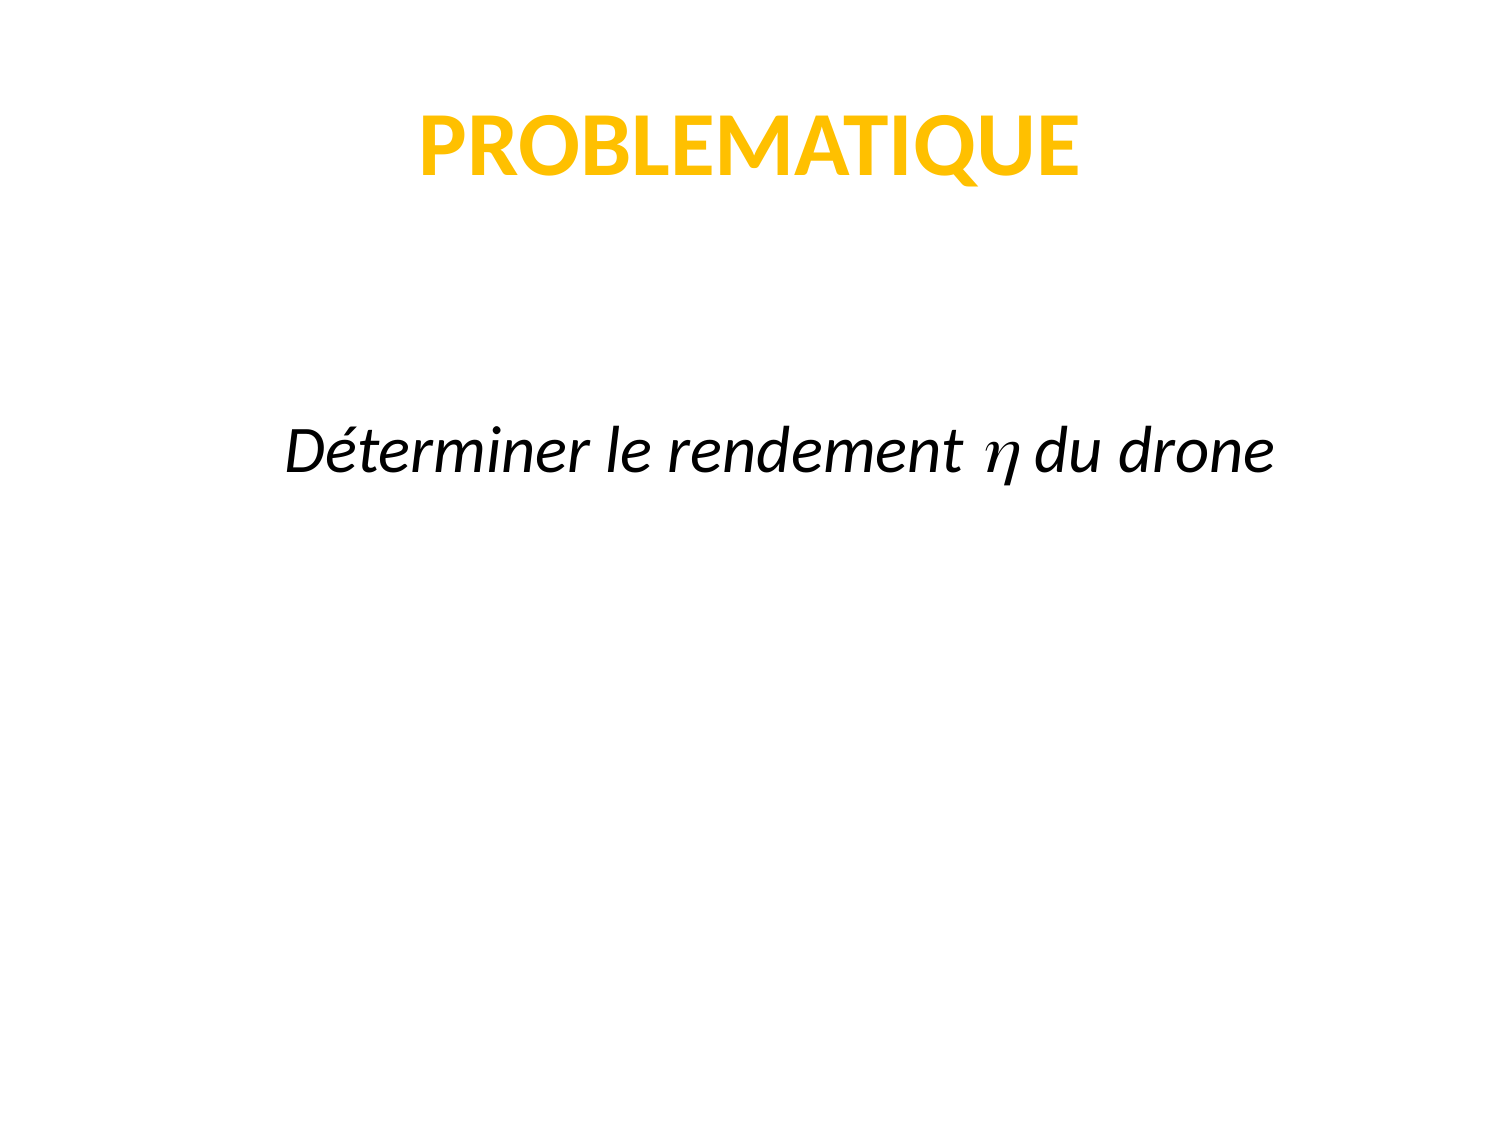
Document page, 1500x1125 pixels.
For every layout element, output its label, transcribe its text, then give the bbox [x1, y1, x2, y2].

title PROBLEMATIQUE [75, 45, 1425, 233]
list Déterminer le rendement  du drone [269, 398, 1360, 558]
